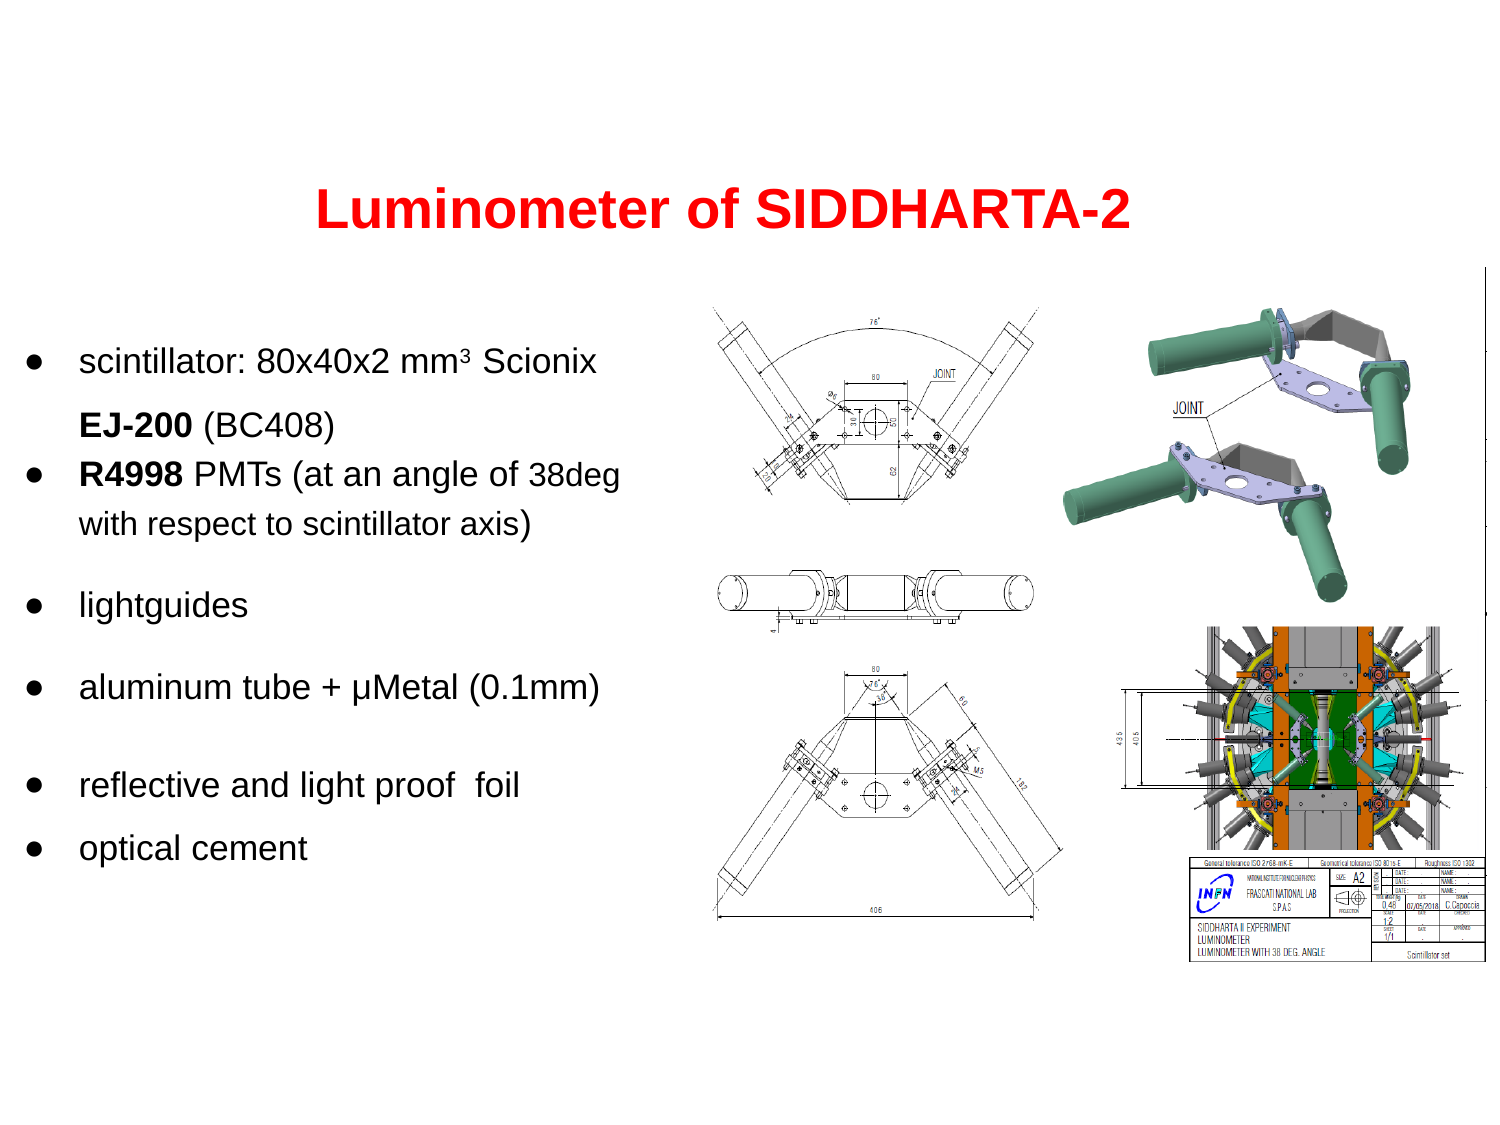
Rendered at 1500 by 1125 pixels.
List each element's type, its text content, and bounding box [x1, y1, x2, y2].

picture [624, 267, 1487, 963]
list scintillator: 80x40x2 mm3 Scionix EJ-200 (BC408) R4998 PMTs (at an angle of 38deg with respect to scintillator axis) lightguides aluminum tube + μMetal (0.1mm) reflective and light proof foil optical cement [0, 302, 619, 863]
text_box /prepared by Andrzej Heczko/ [943, 856, 1500, 997]
title Luminometer of SIDDHARTA-2 [0, 157, 1418, 252]
